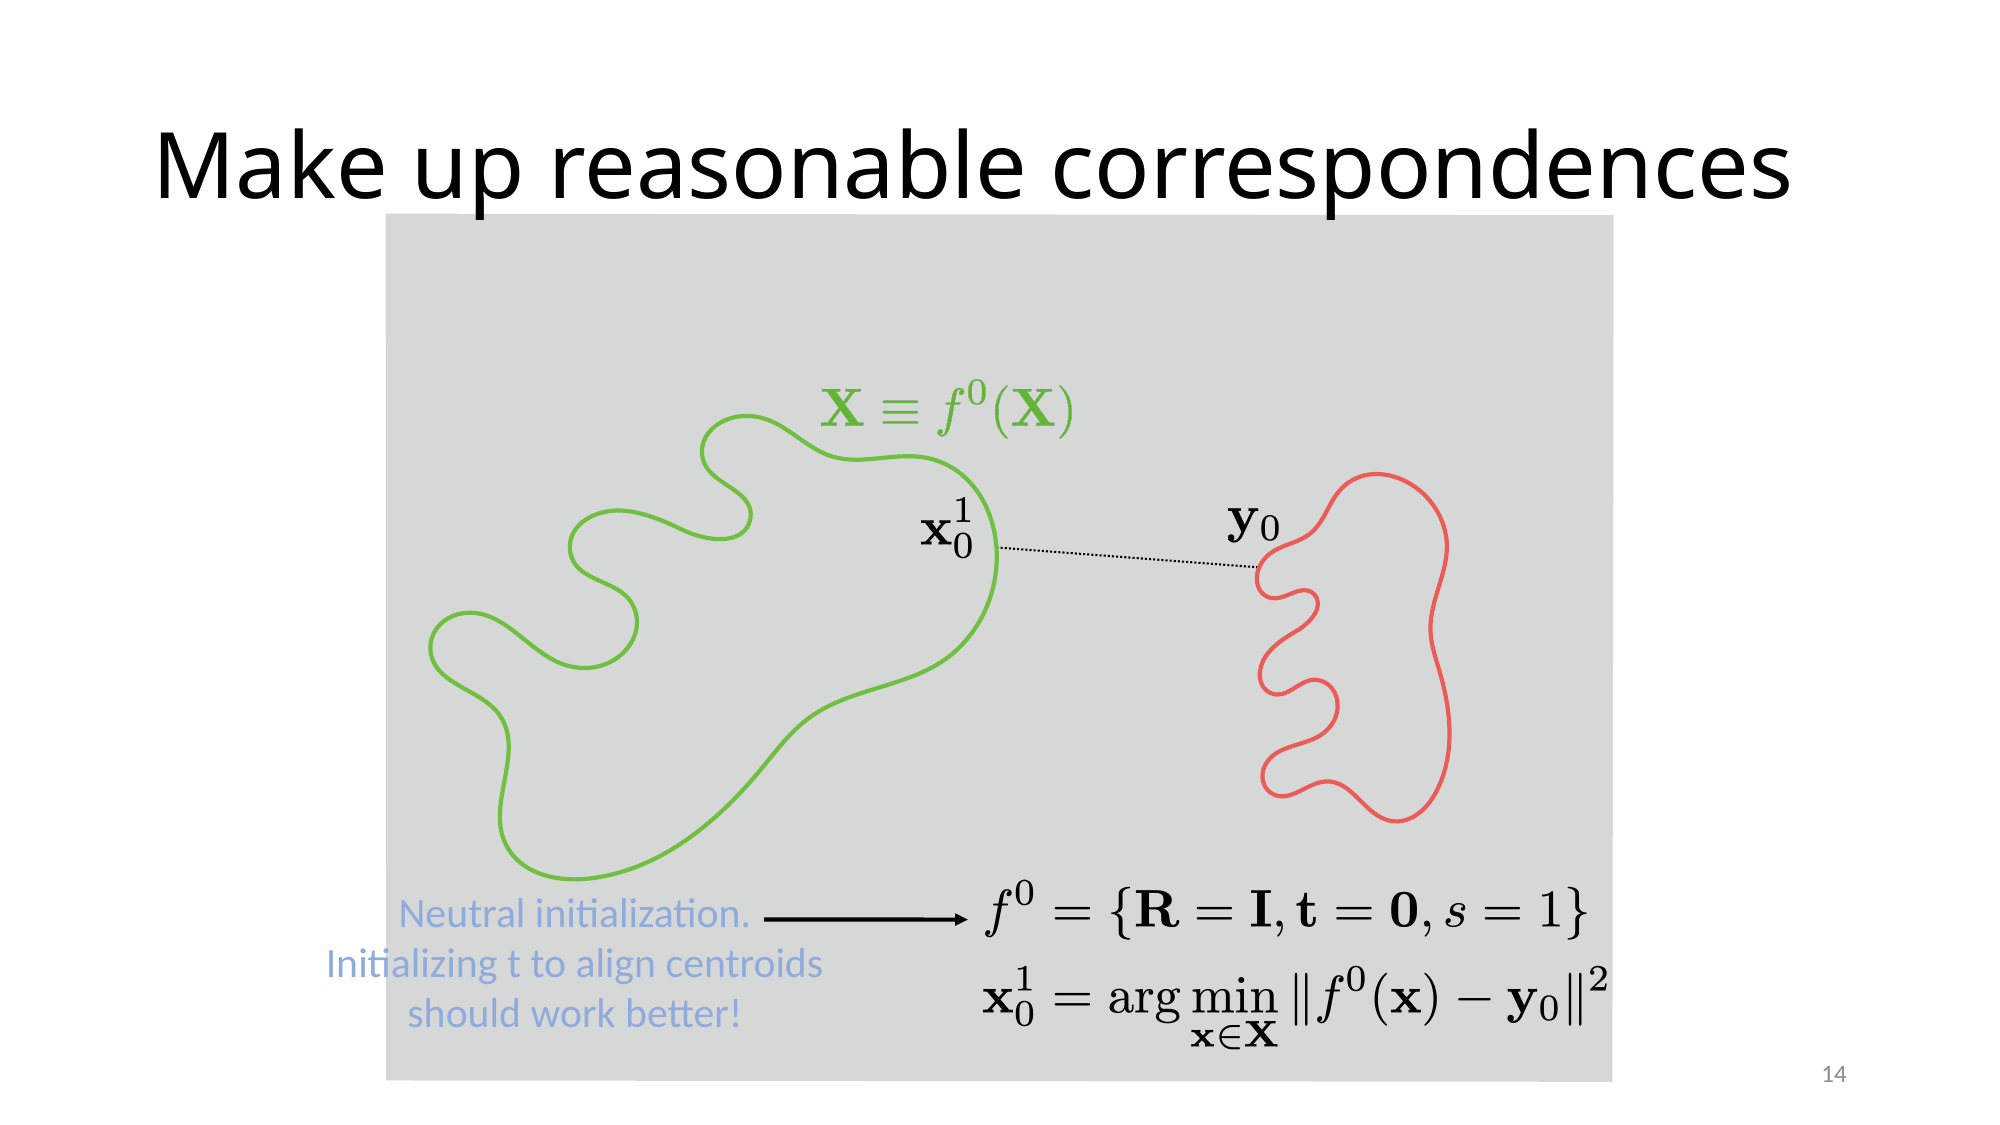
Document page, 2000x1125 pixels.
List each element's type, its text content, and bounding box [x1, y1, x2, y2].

picture [821, 378, 1072, 439]
text_box [764, 913, 968, 926]
text_box [137, 59, 1862, 278]
text_box [430, 415, 997, 880]
picture [921, 496, 972, 559]
picture [982, 879, 1607, 1050]
picture [1228, 507, 1279, 543]
text_box [1256, 474, 1450, 822]
text_box Neutral initialization. Initializing t to align centroids should work better! [271, 880, 878, 1042]
text_box [385, 278, 1614, 1082]
slide_number 14 [1412, 1042, 1862, 1103]
